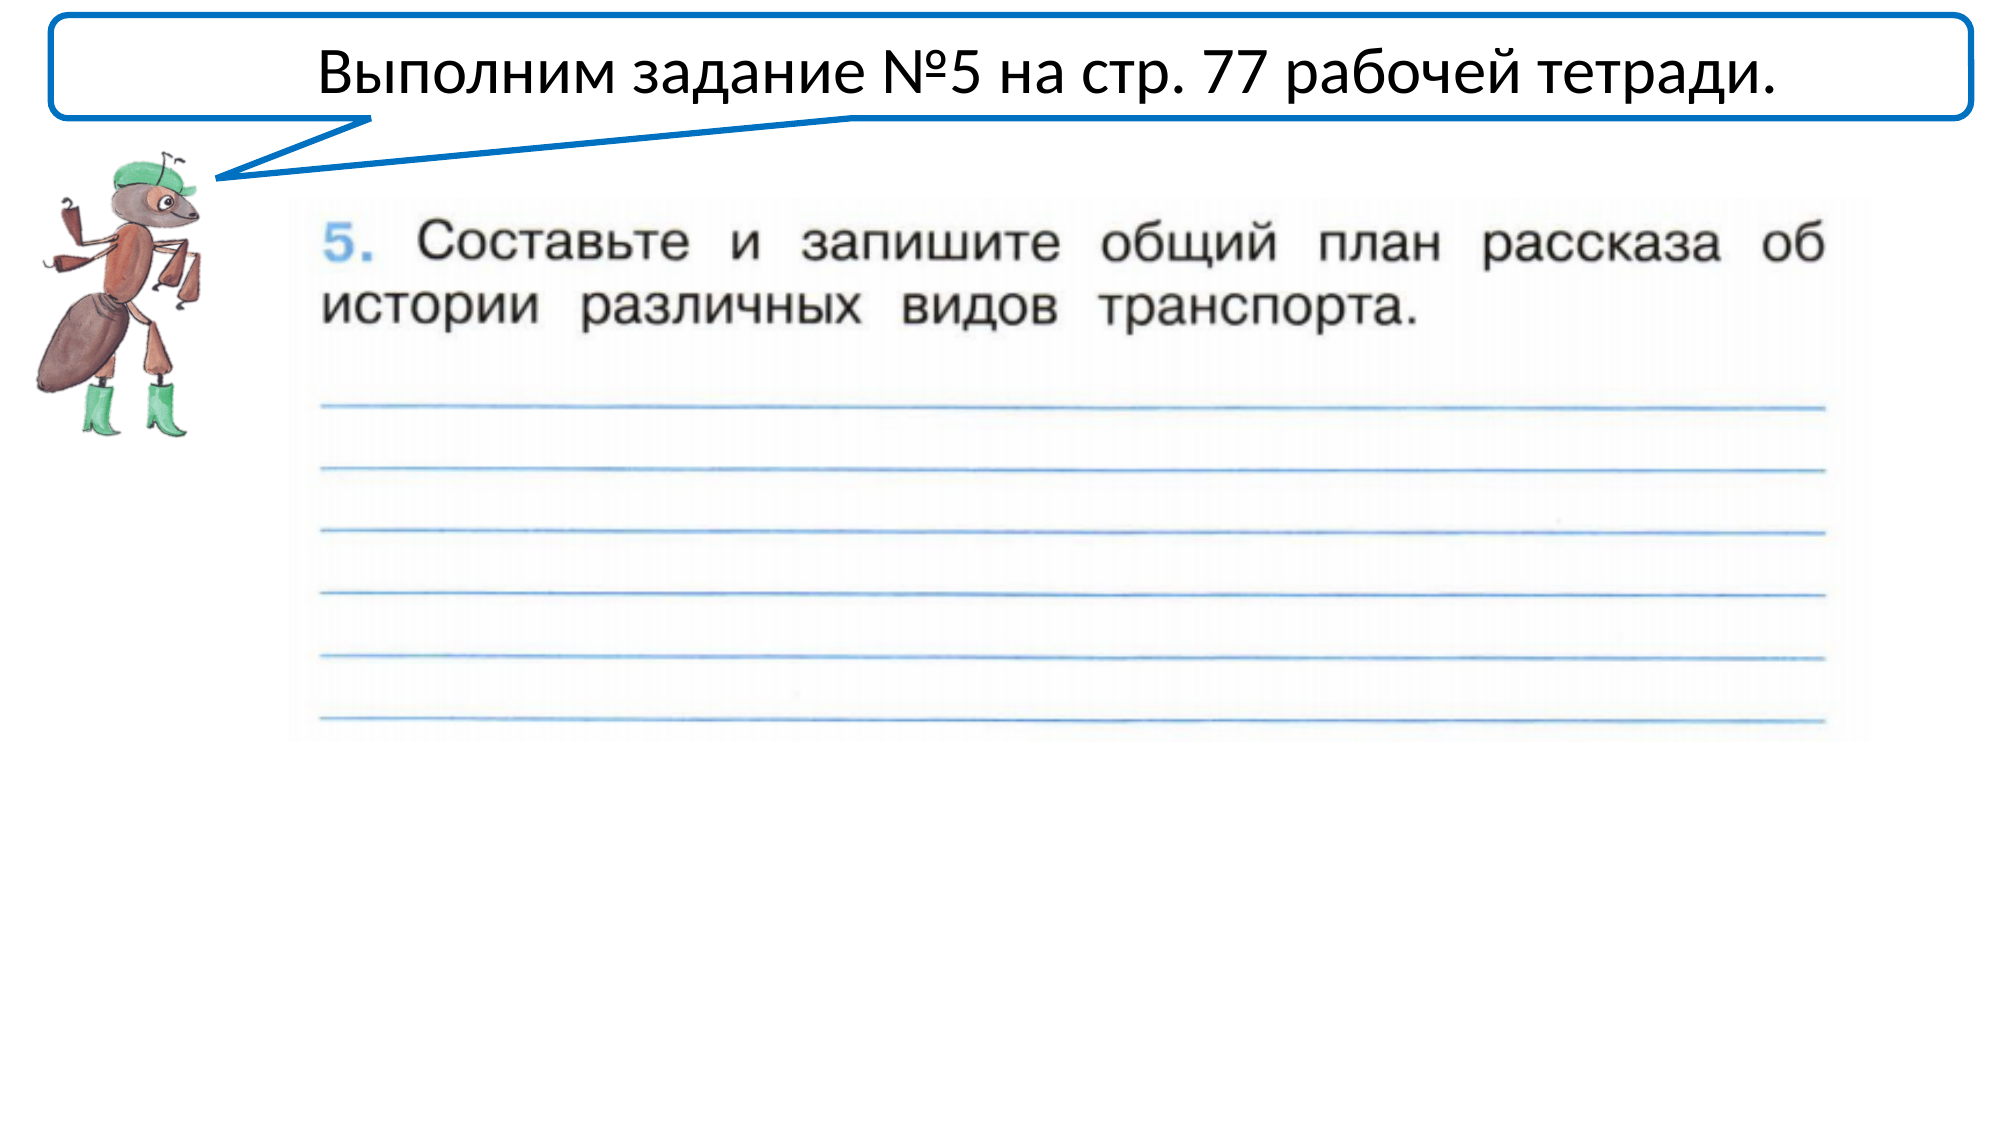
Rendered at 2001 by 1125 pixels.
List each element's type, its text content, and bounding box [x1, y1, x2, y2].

picture [1, 143, 242, 469]
picture [288, 197, 1872, 742]
text_box Выполним задание №5 на стр. 77 рабочей тетради. [49, 14, 1973, 179]
